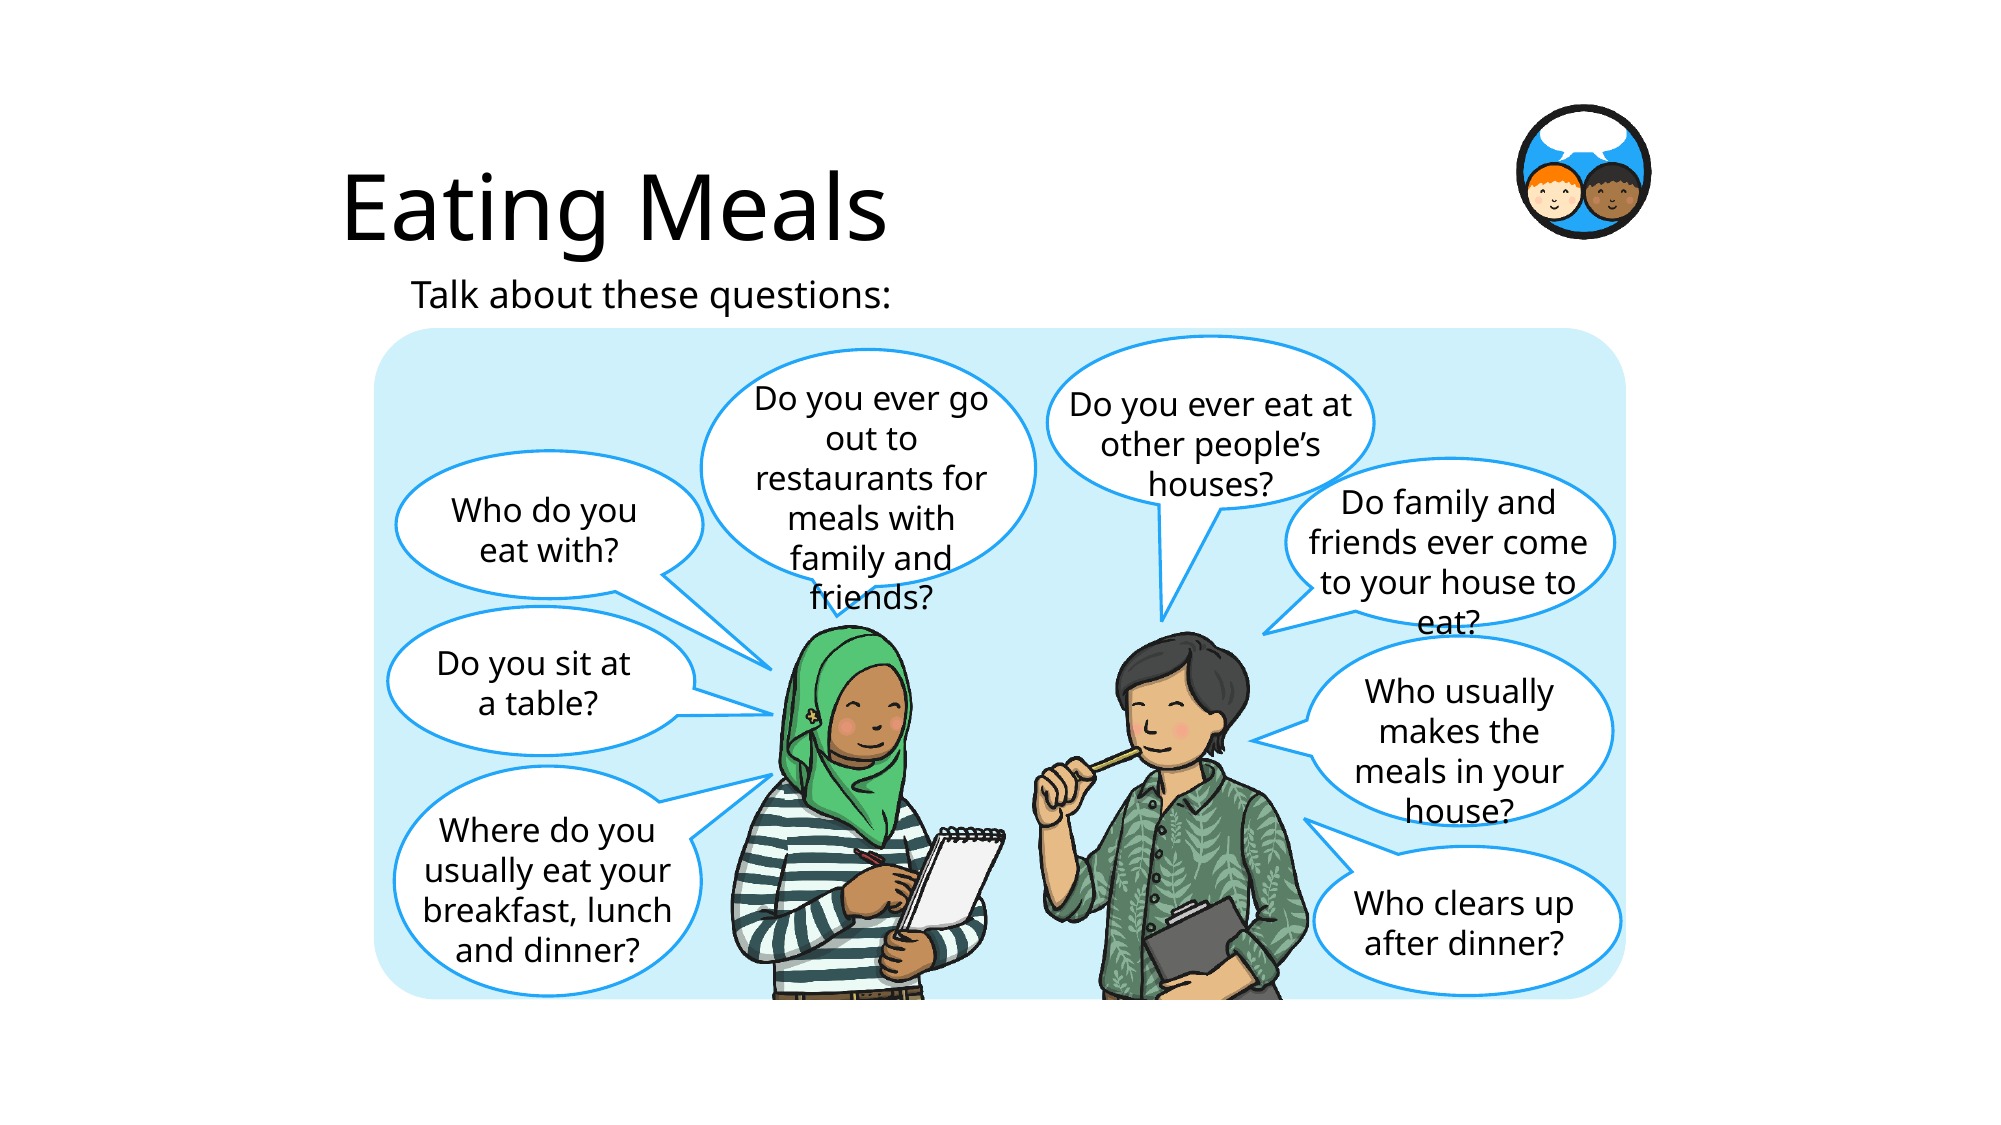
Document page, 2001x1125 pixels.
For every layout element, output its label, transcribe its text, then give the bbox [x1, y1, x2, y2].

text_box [1305, 635, 1614, 826]
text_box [394, 766, 702, 996]
text_box [412, 811, 1588, 1001]
picture [1512, 100, 1655, 243]
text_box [1042, 336, 1379, 510]
title Eating Meals [324, 79, 1674, 342]
text_box Talk about these questions: [396, 263, 1365, 324]
text_box [372, 327, 1627, 985]
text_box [1314, 846, 1622, 996]
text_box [701, 349, 1036, 587]
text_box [1285, 458, 1615, 627]
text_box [387, 606, 695, 756]
picture [730, 618, 1310, 1000]
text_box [396, 450, 704, 599]
